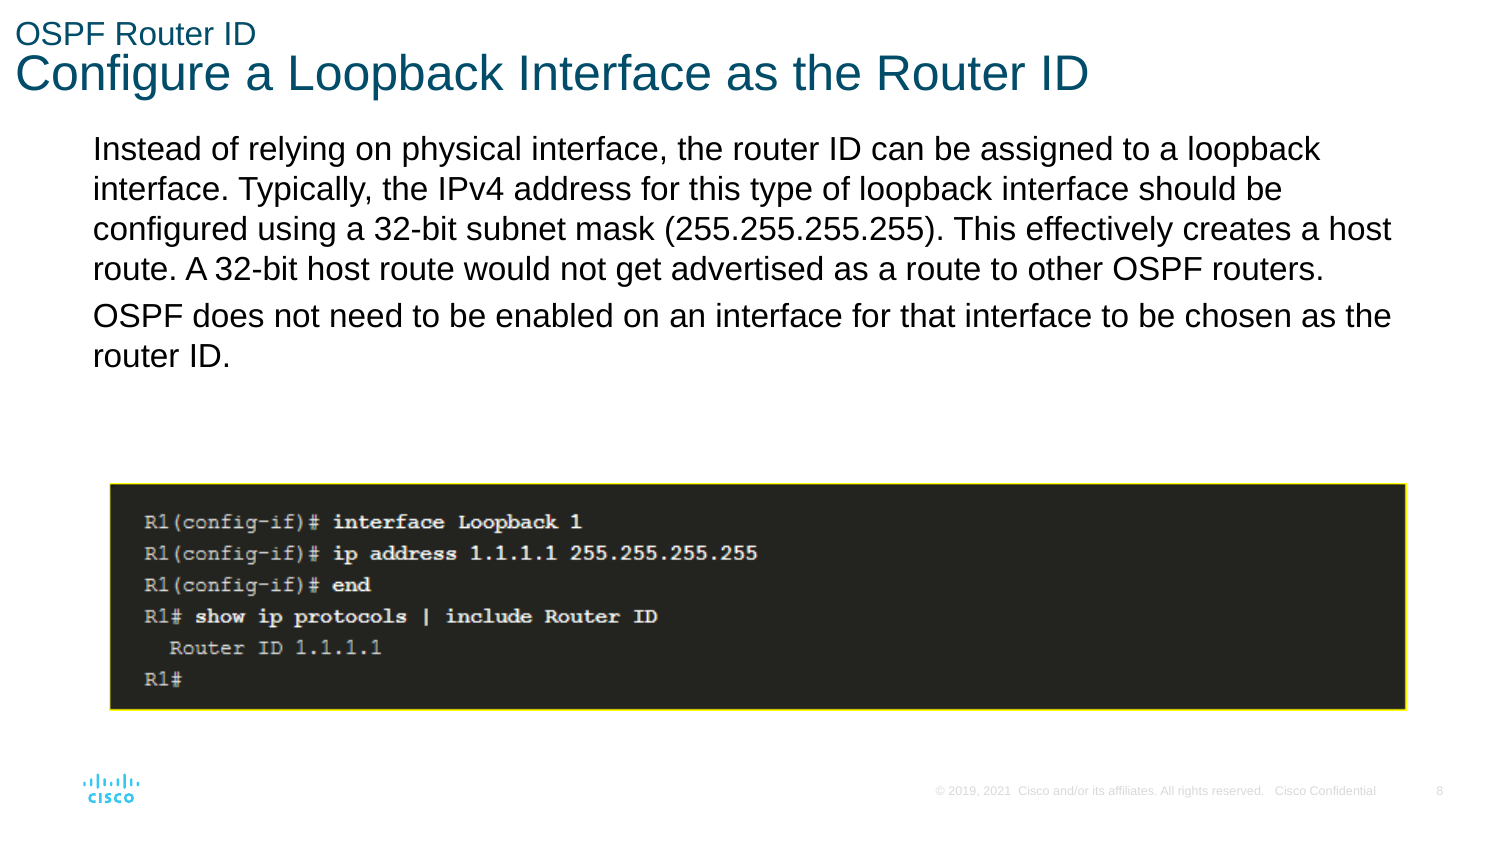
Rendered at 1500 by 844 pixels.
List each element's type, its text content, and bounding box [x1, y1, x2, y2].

list Instead of relying on physical interface, the router ID can be assigned to a loopback interface. Typically, the IPv4 address for this type of loopback interface should be configured using a 32-bit subnet mask (255.255.255.255). This effectively creates a host route. A 32-bit host route would not get advertised as a route to other OSPF routers. OSPF does not need to be enabled on an interface for that interface to be chosen as the router ID. [77, 120, 1438, 380]
picture [108, 483, 1407, 711]
title OSPF Router ID Configure a Loopback Interface as the Router ID [0, 0, 1369, 121]
